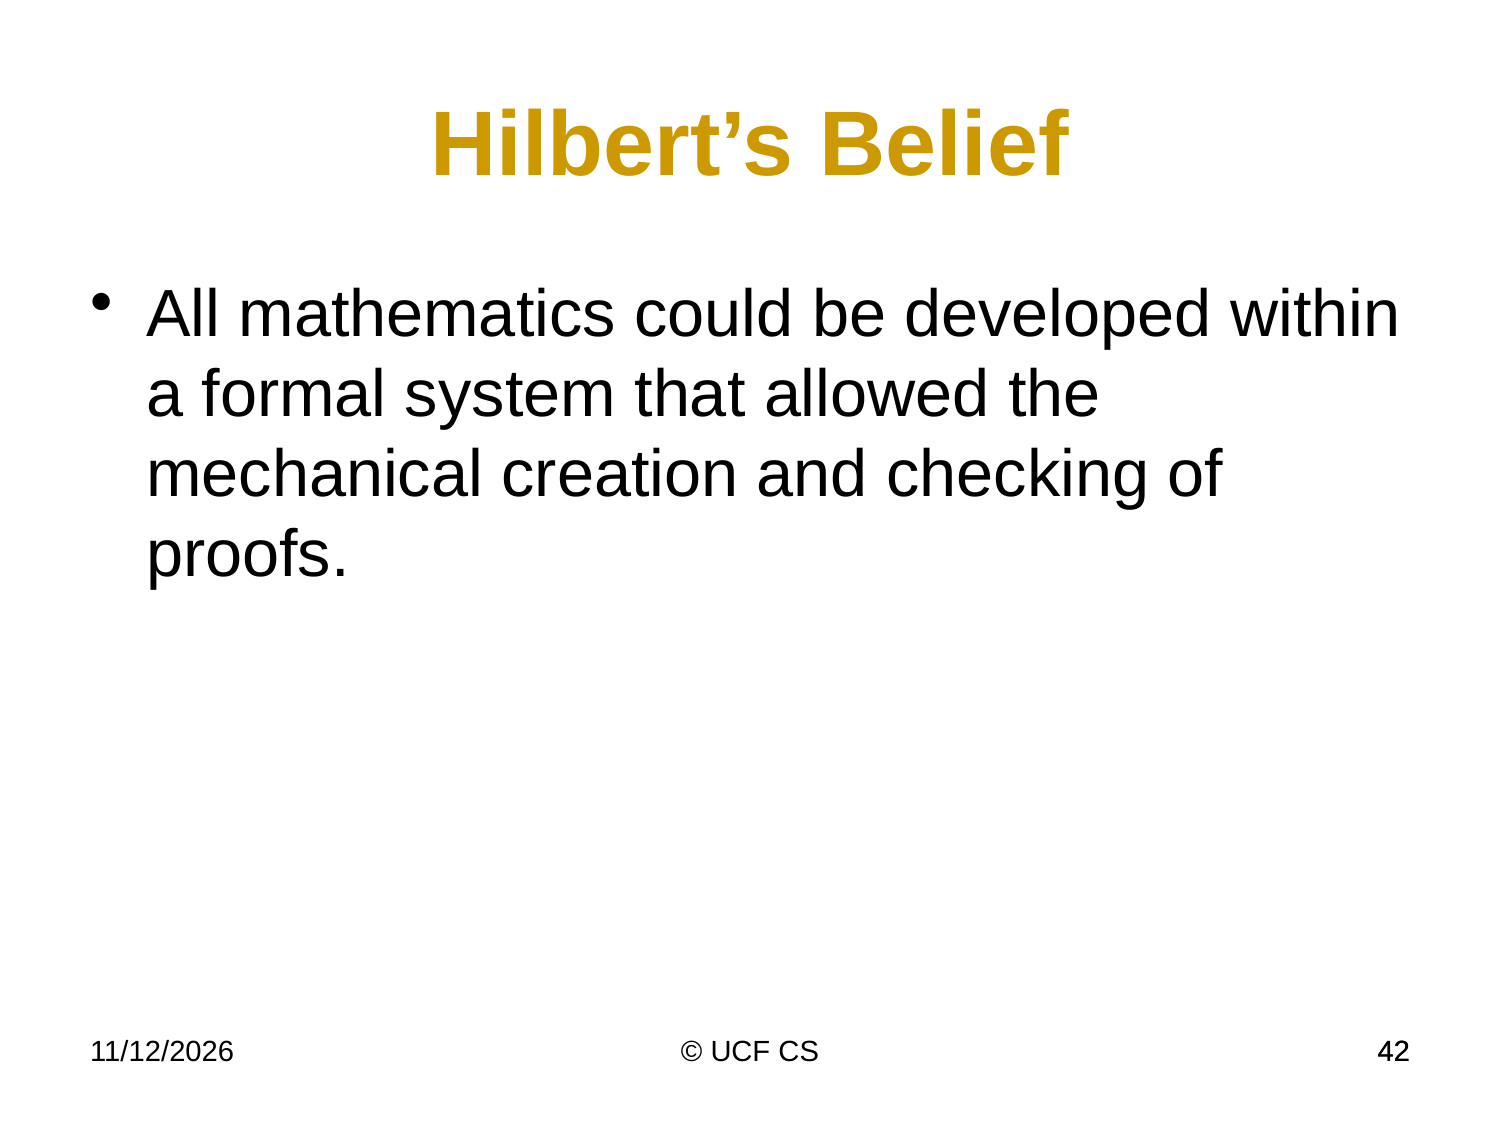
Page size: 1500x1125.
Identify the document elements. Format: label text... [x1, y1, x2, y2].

list All mathematics could be developed within a formal system that allowed the mechanical creation and checking of proofs. [75, 262, 1425, 1005]
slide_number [74, 1024, 426, 1103]
text_box 42 [1074, 1024, 1425, 1103]
footer © UCF CS [512, 1024, 988, 1103]
title Hilbert’s Belief [75, 45, 1425, 233]
